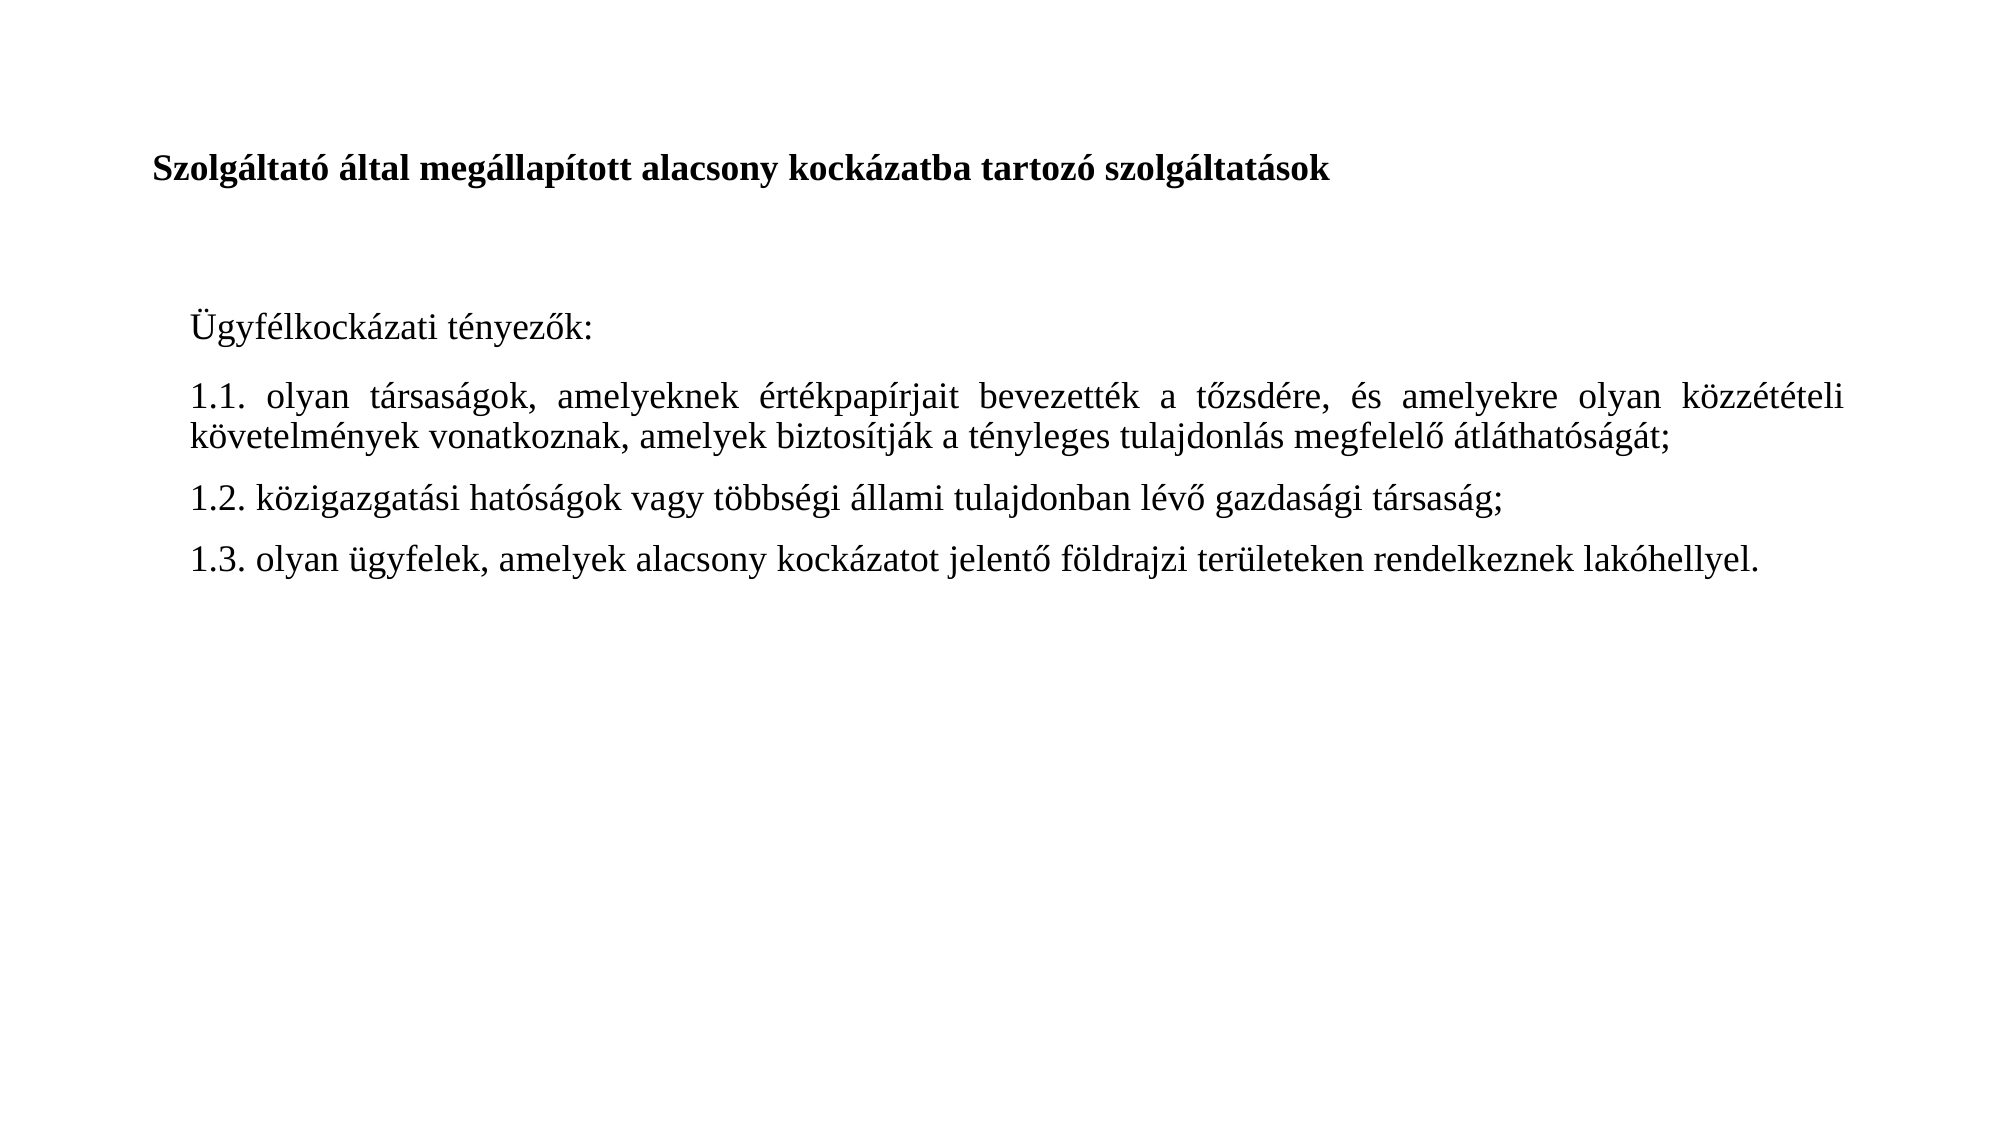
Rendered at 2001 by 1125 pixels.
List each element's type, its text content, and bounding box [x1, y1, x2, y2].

title Szolgáltató által megállapított alacsony kockázatba tartozó szolgáltatások [137, 59, 1863, 278]
list Ügyfélkockázati tényezők: 1.1. olyan társaságok, amelyeknek értékpapírjait bevezették a tőzsdére, és amelyekre olyan közzétételi követelmények vonatkoznak, amelyek biztosítják a tényleges tulajdonlás megfelelő átláthatóságát; 1.2. közigazgatási hatóságok vagy többségi állami tulajdonban lévő gazdasági társaság; 1.3. olyan ügyfelek, amelyek alacsony kockázatot jelentő földrajzi területeken rendelkeznek lakóhellyel. [137, 299, 1863, 1014]
